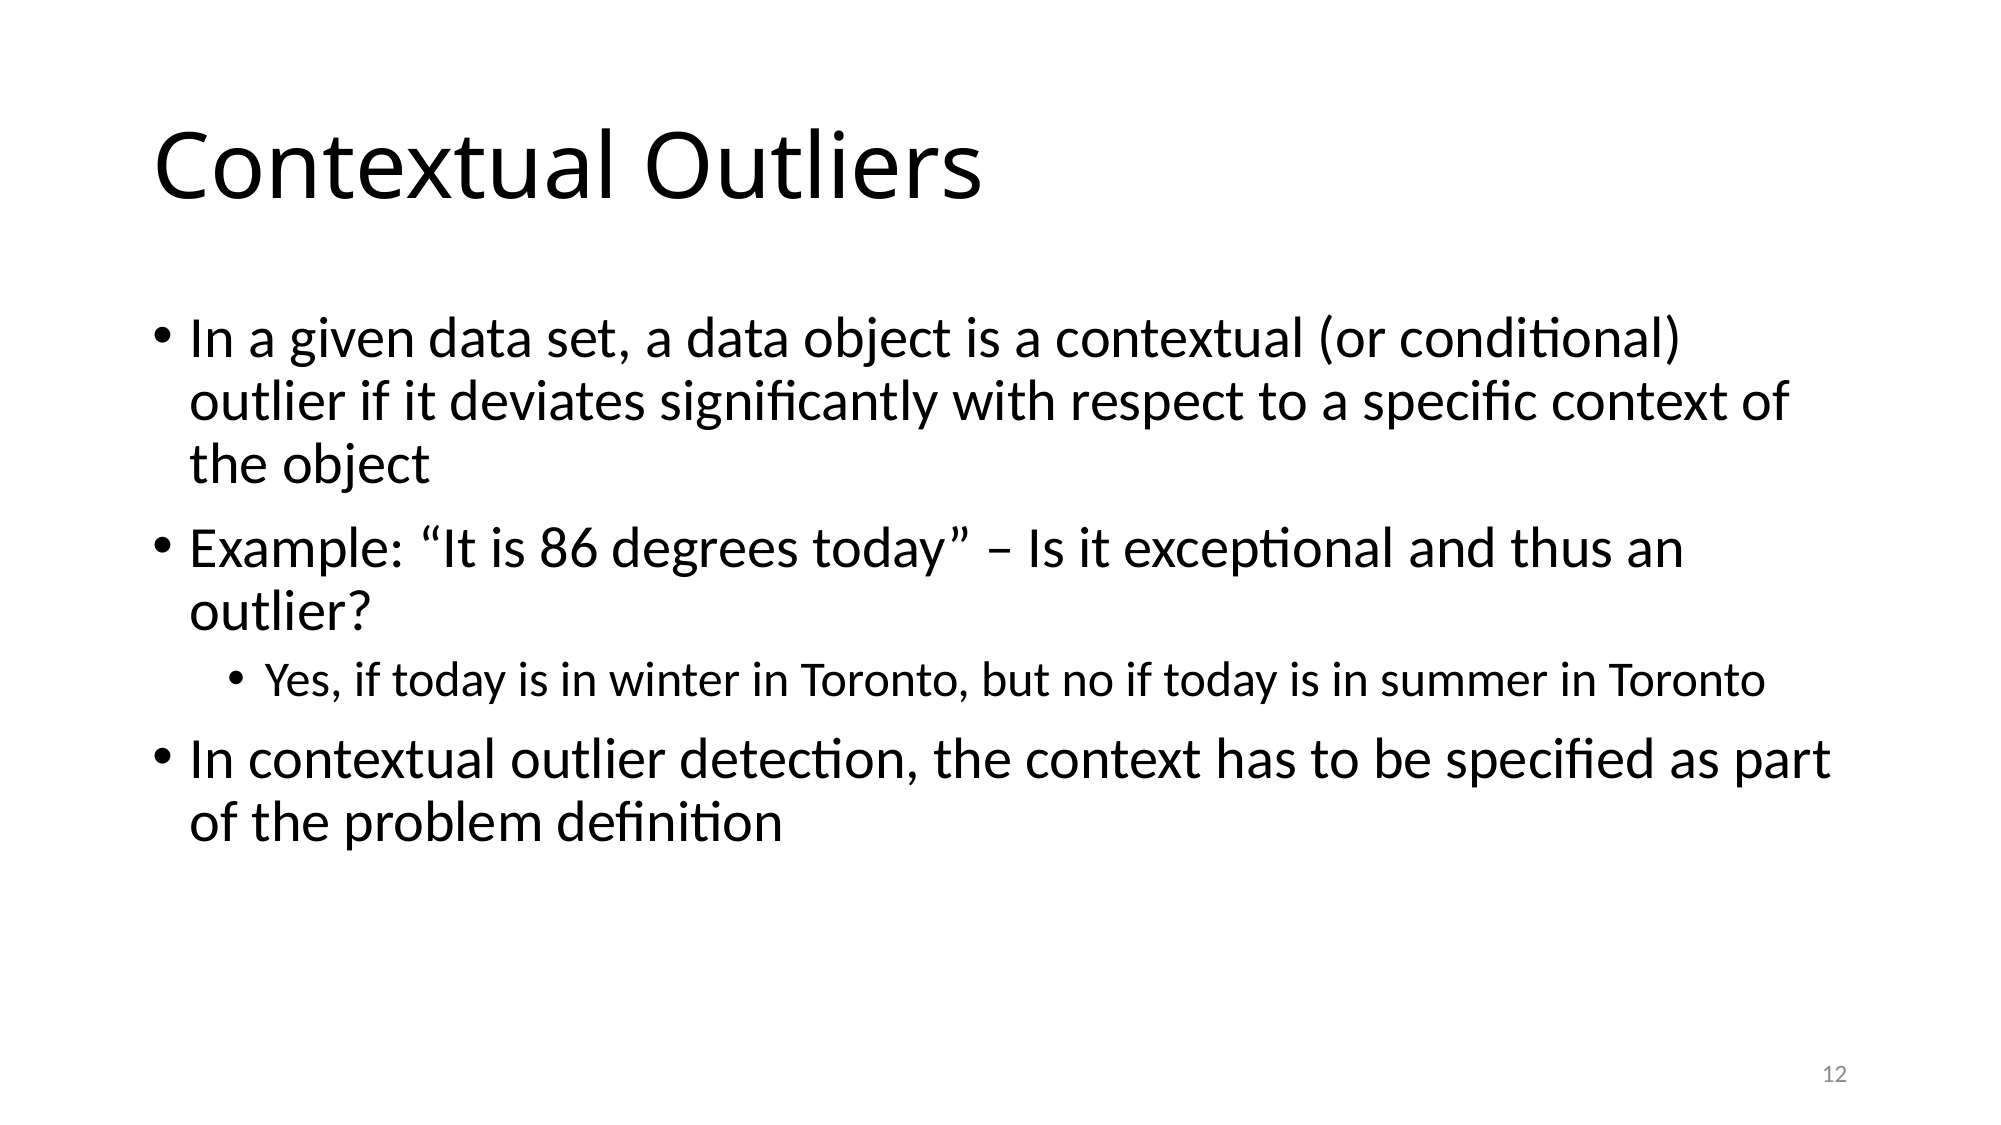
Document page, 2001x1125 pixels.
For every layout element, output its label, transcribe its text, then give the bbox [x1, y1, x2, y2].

slide_number 12 [1412, 1042, 1863, 1103]
title Contextual Outliers [137, 59, 1863, 278]
list In a given data set, a data object is a contextual (or conditional) outlier if it deviates significantly with respect to a specific context of the object Example: “It is 86 degrees today” – Is it exceptional and thus an outlier? Yes, if today is in winter in Toronto, but no if today is in summer in Toronto In contextual outlier detection, the context has to be specified as part of the problem definition [137, 299, 1863, 1014]
